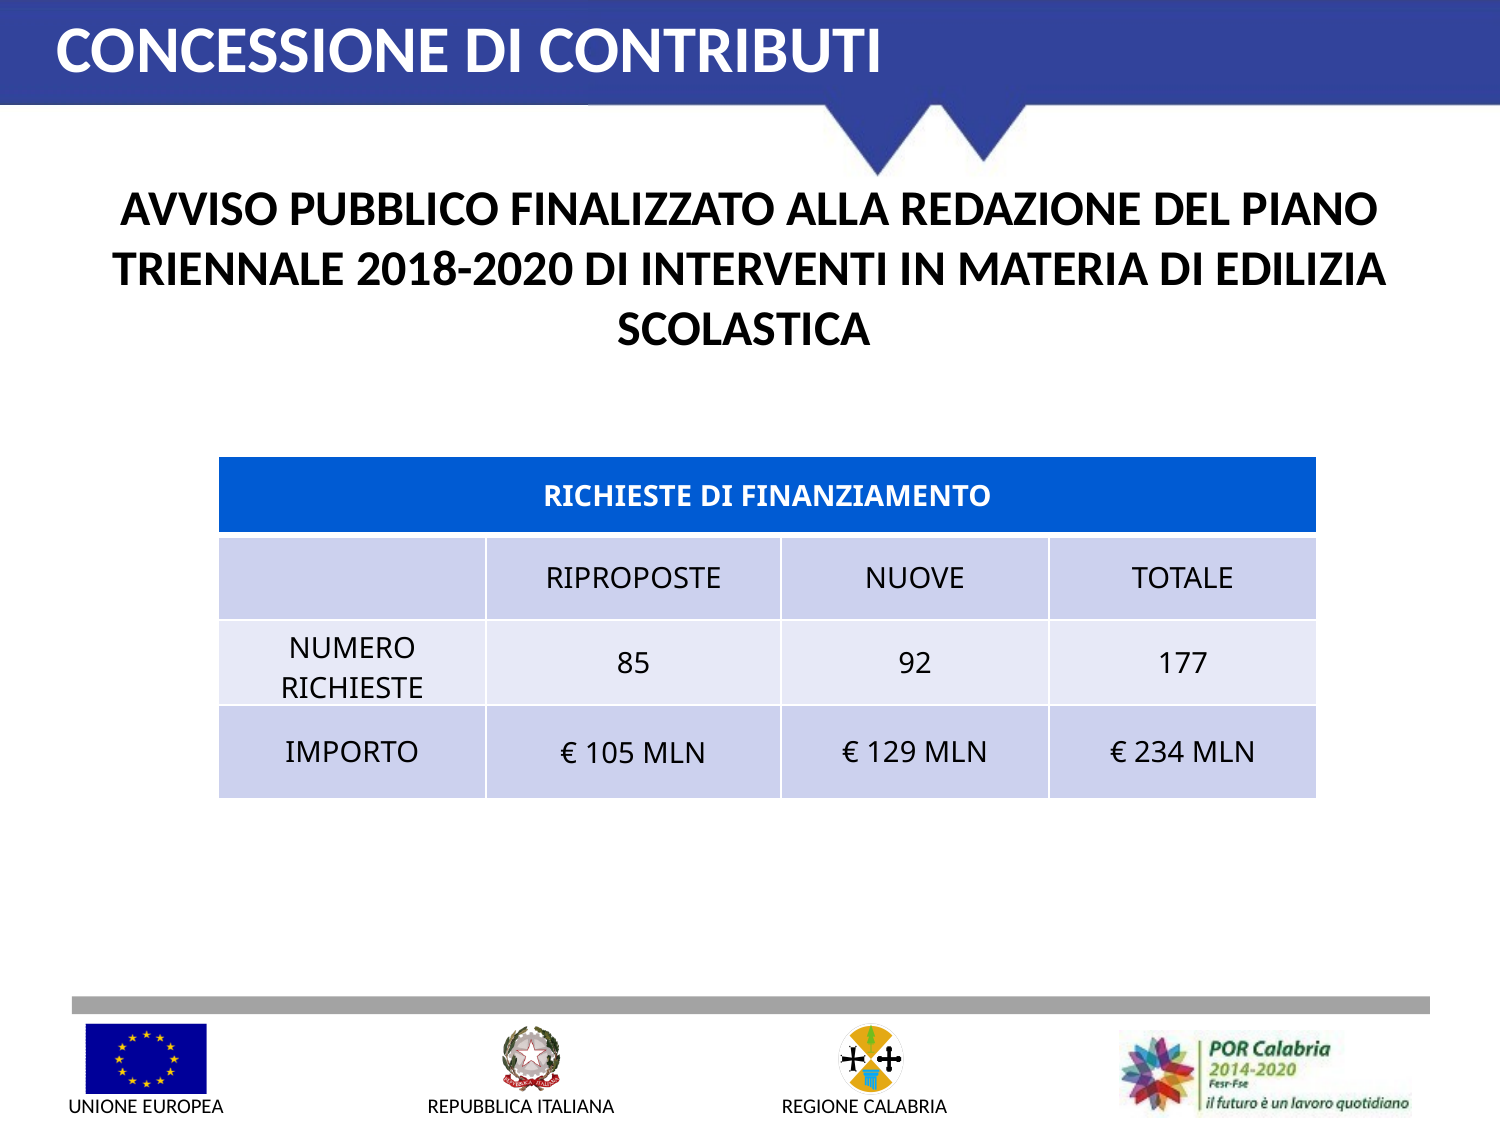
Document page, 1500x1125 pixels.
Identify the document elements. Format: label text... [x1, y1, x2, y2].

text_box AVVISO PUBBLICO FINALIZZATO ALLA REDAZIONE DEL PIANO TRIENNALE 2018-2020 DI INTERVENTI IN MATERIA DI EDILIZIA SCOLASTICA [0, 167, 1500, 363]
table_cell IMPORTO [219, 706, 485, 798]
table_cell NUOVE [782, 538, 1048, 619]
picture [0, 0, 1500, 167]
table_cell 92 [782, 621, 1048, 704]
table_cell € 105 MLN [487, 706, 780, 798]
table_cell [219, 538, 485, 619]
picture [500, 1023, 564, 1094]
table_cell 85 [487, 621, 780, 704]
picture [1119, 1030, 1412, 1118]
table_cell RIPROPOSTE [487, 538, 780, 619]
table_cell € 234 MLN [1050, 706, 1316, 798]
picture [85, 1023, 207, 1094]
picture [838, 1023, 904, 1095]
table_header RICHIESTE DI FINANZIAMENTO [219, 457, 1316, 532]
title CONCESSIONE DI CONTRIBUTI [41, 0, 1459, 103]
table_cell € 129 MLN [782, 706, 1048, 798]
table_cell TOTALE [1050, 538, 1316, 619]
table_cell 177 [1050, 621, 1316, 704]
table_cell NUMERO RICHIESTE [219, 621, 485, 704]
